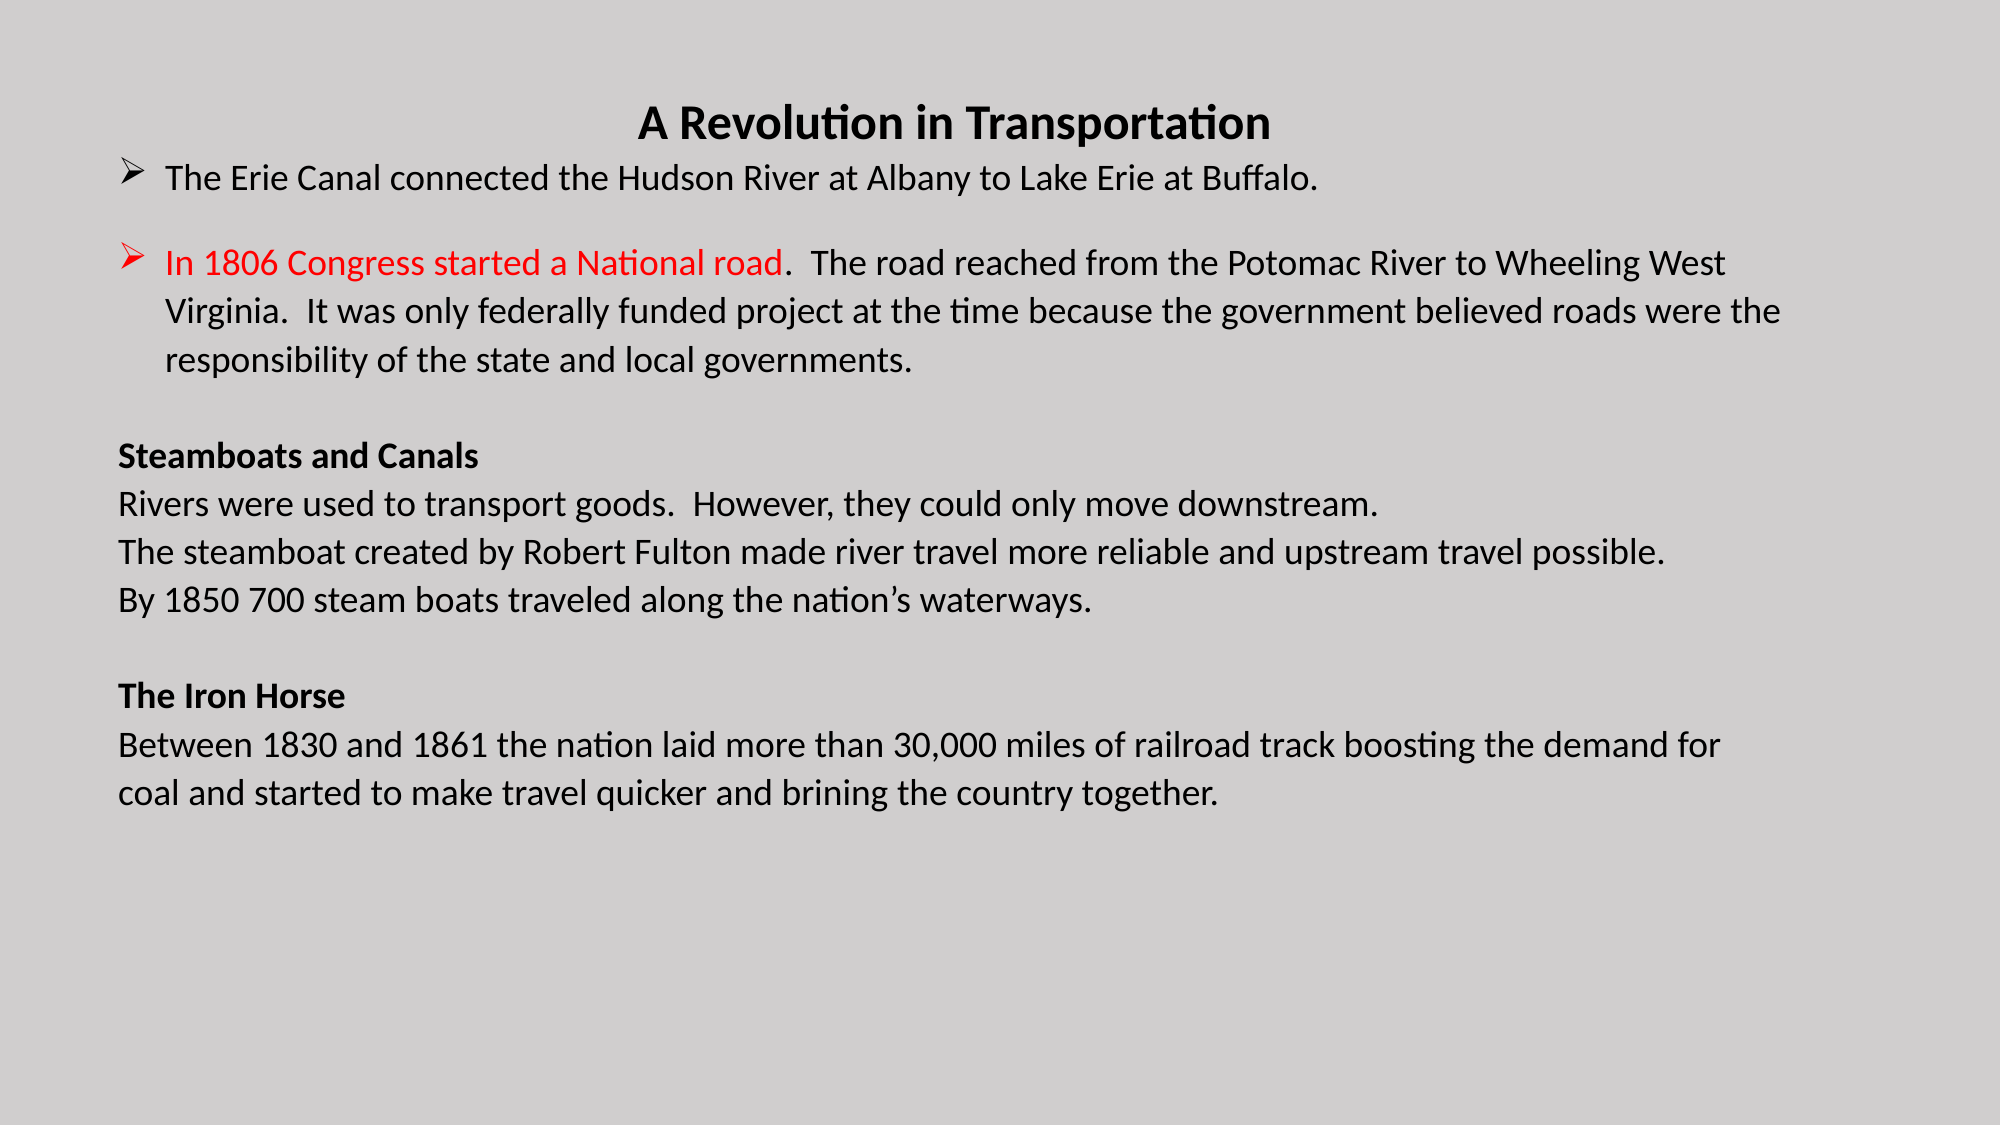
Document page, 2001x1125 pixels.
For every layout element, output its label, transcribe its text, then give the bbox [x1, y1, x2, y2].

text_box A Revolution in Transportation The Erie Canal connected the Hudson River at Albany to Lake Erie at Buffalo. In 1806 Congress started a National road. The road reached from the Potomac River to Wheeling West Virginia. It was only federally funded project at the time because the government believed roads were the responsibility of the state and local governments. Steamboats and Canals Rivers were used to transport goods. However, they could only move downstream. The steamboat created by Robert Fulton made river travel more reliable and upstream travel possible. By 1850 700 steam boats traveled along the nation’s waterways. The Iron Horse Between 1830 and 1861 the nation laid more than 30,000 miles of railroad track boosting the demand for coal and started to make travel quicker and brining the country together. [103, 78, 1807, 869]
